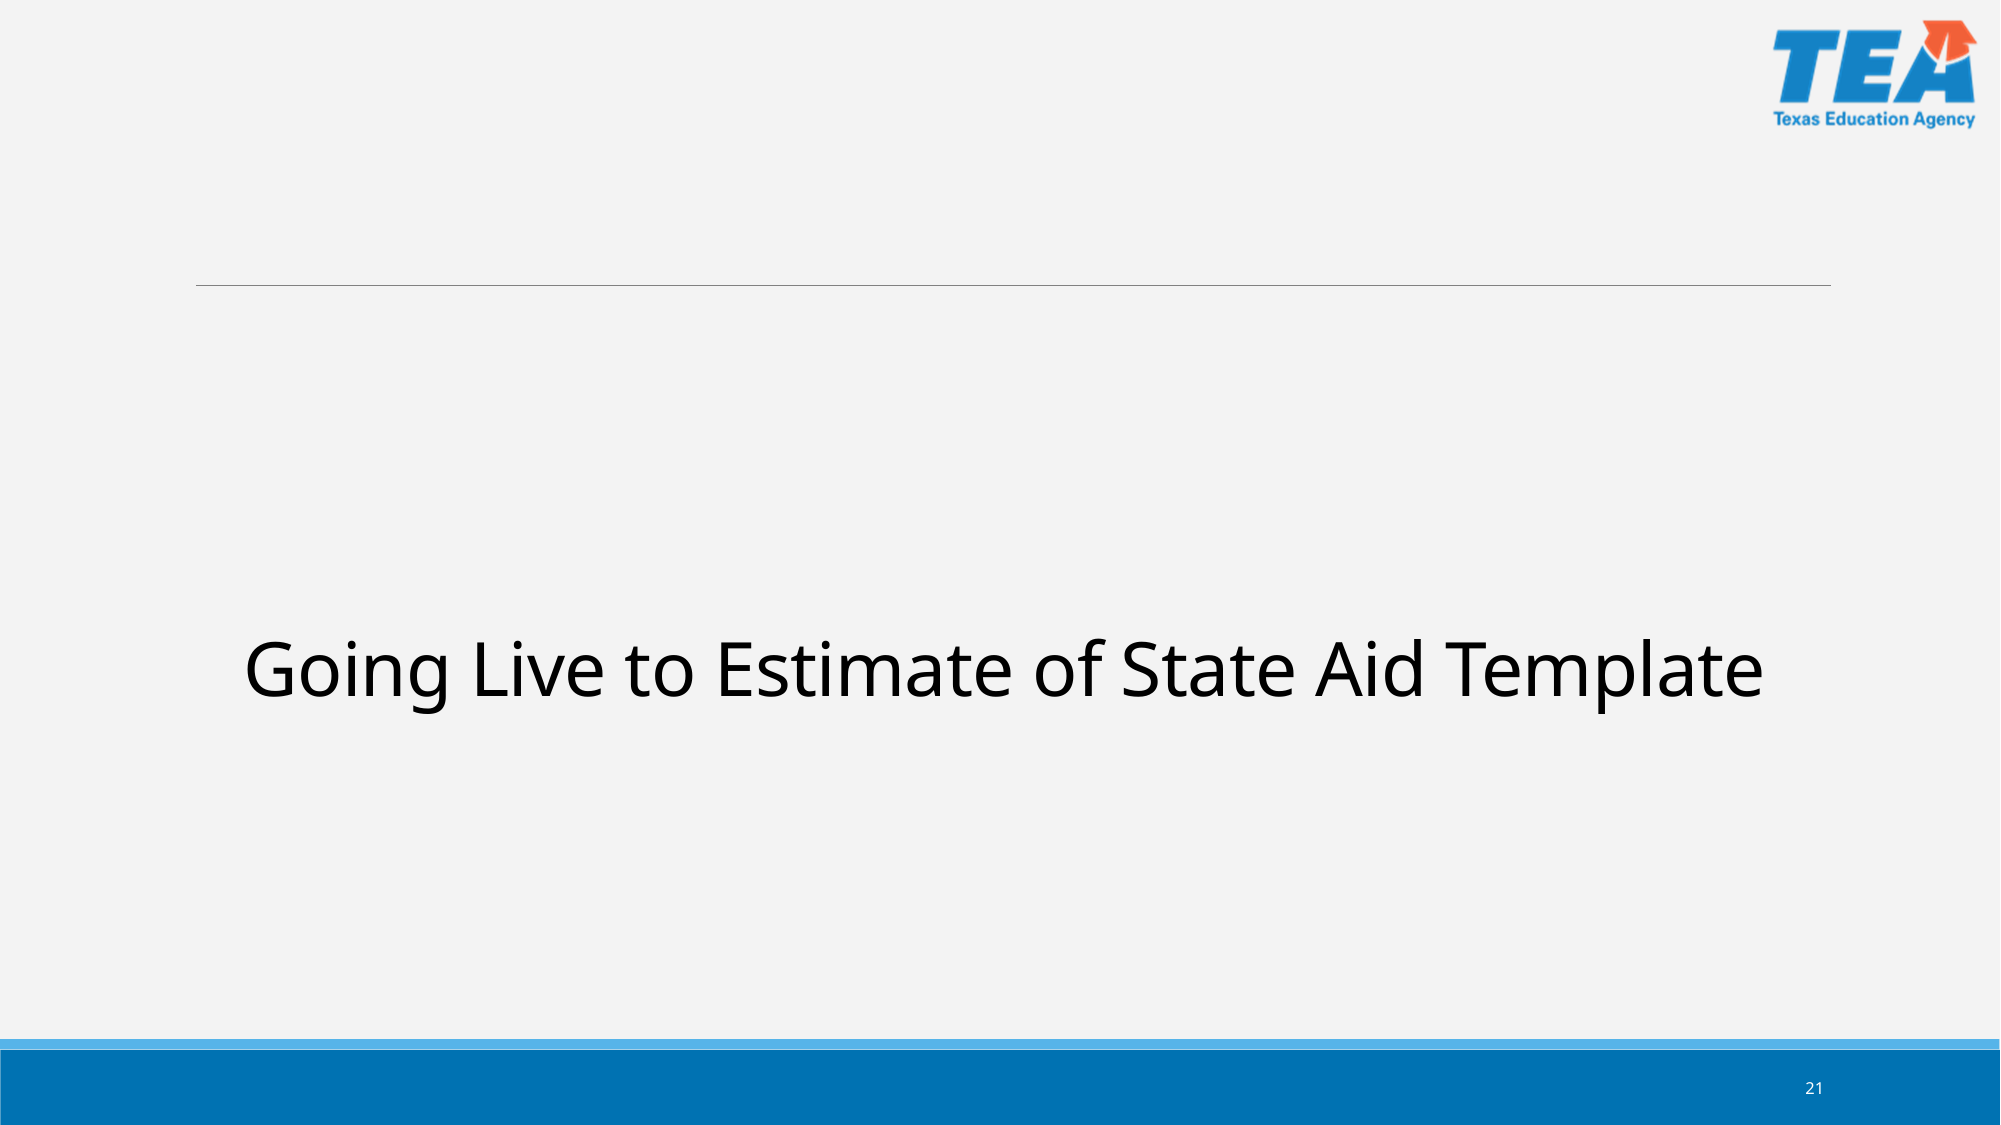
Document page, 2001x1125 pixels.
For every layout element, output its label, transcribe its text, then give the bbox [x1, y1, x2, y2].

slide_number 21 [1624, 1059, 1840, 1120]
title Going Live to Estimate of State Aid Template [180, 481, 1830, 720]
picture [1757, 13, 2000, 137]
